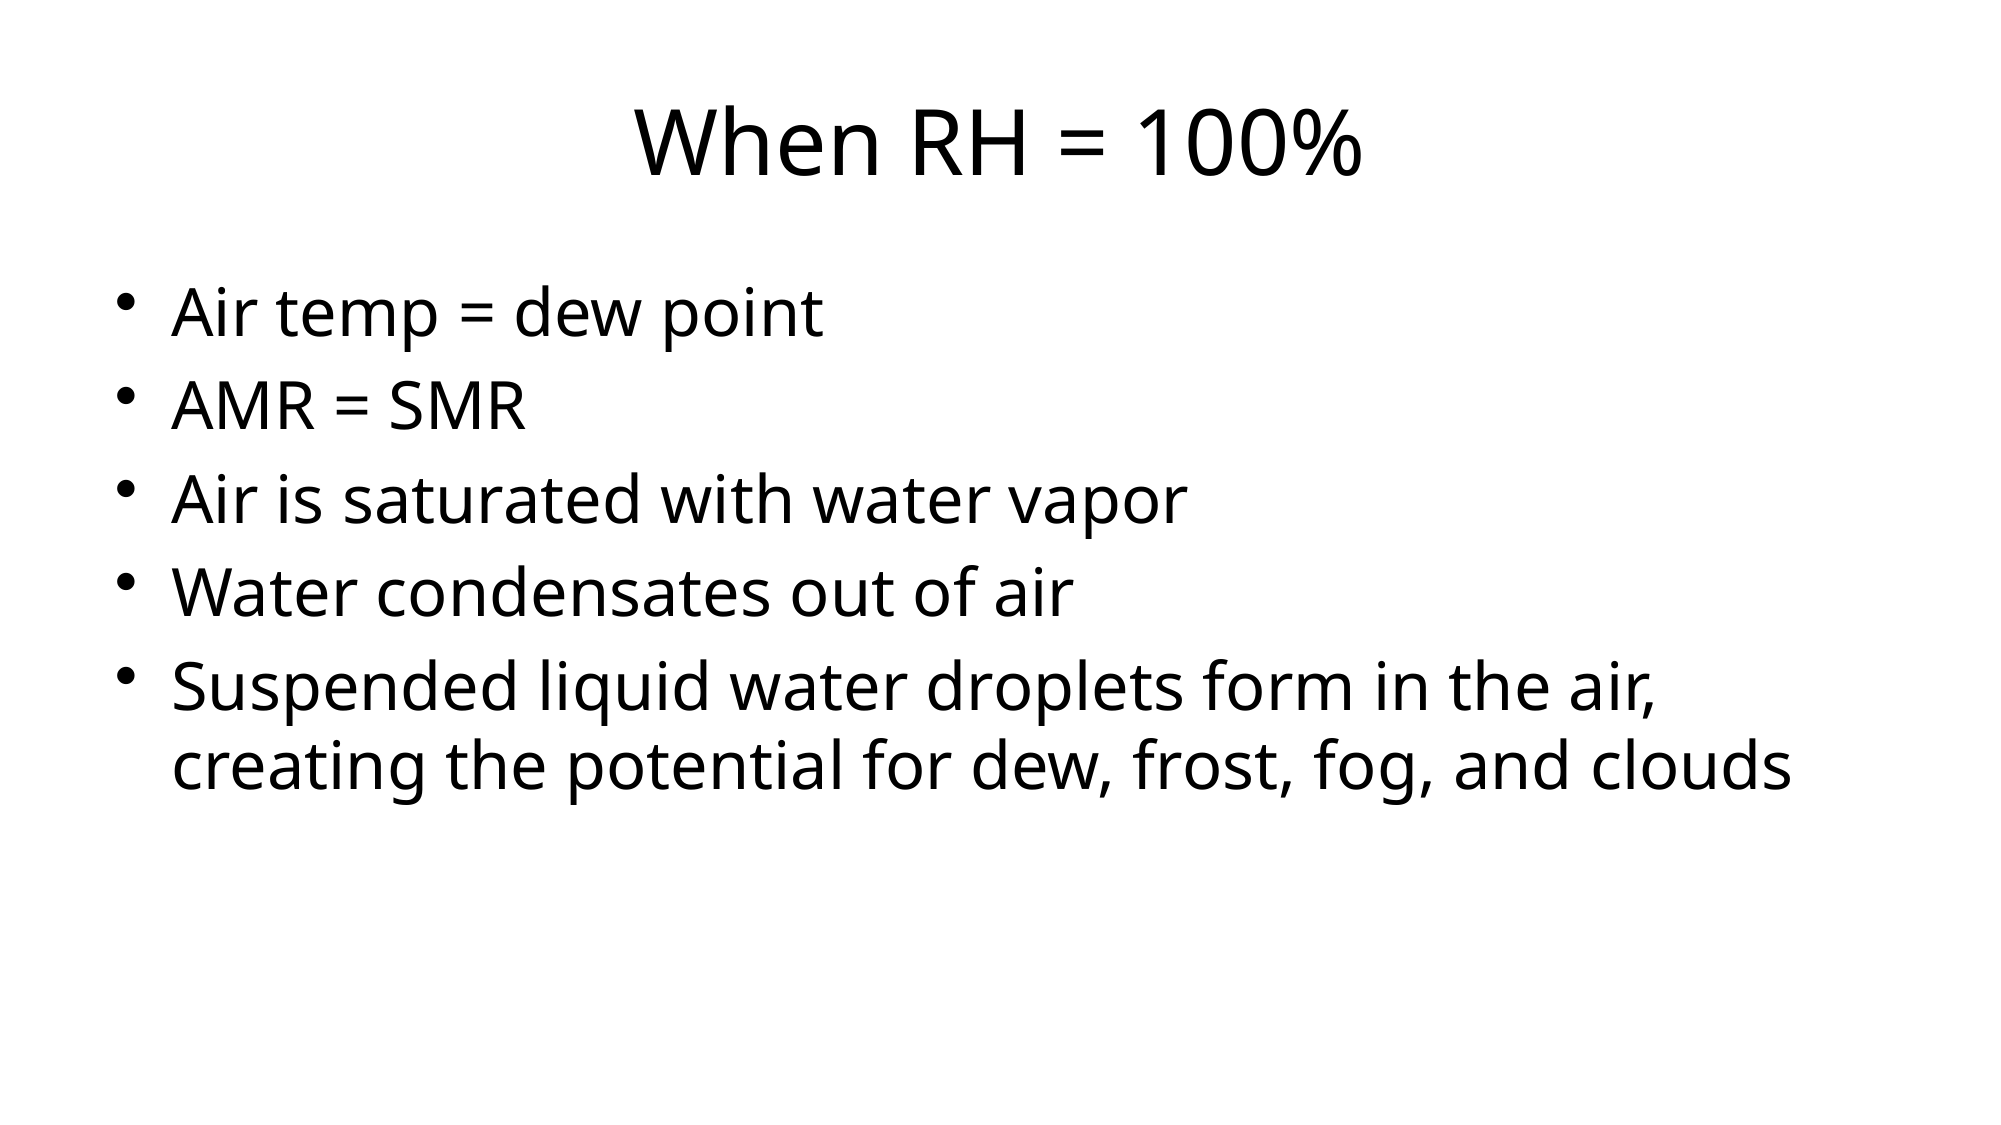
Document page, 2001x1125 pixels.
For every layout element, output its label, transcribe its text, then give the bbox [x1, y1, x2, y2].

title When RH = 100% [99, 45, 1900, 233]
list Air temp = dew point AMR = SMR Air is saturated with water vapor Water condensates out of air Suspended liquid water droplets form in the air, creating the potential for dew, frost, fog, and clouds [99, 262, 1900, 1005]
